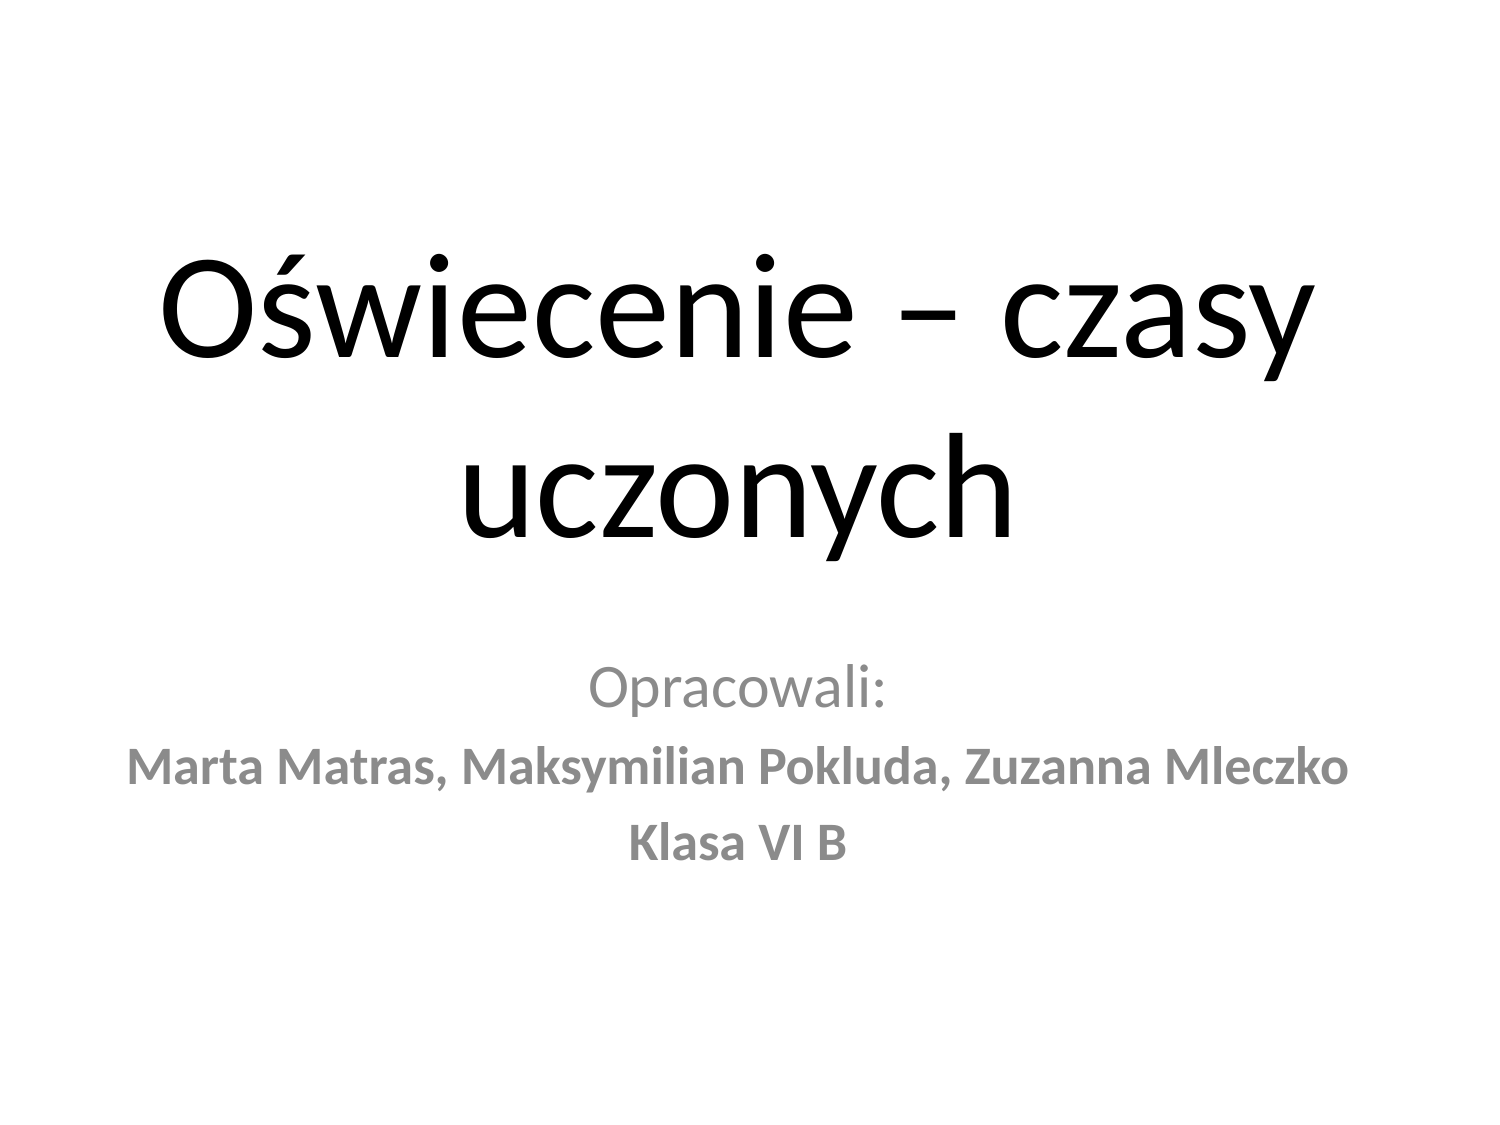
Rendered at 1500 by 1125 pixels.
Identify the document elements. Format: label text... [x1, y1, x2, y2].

subtitle Opracowali: Marta Matras, Maksymilian Pokluda, Zuzanna Mleczko Klasa VI B [100, 637, 1376, 925]
title Oświecenie – czasy uczonych [100, 267, 1376, 509]
